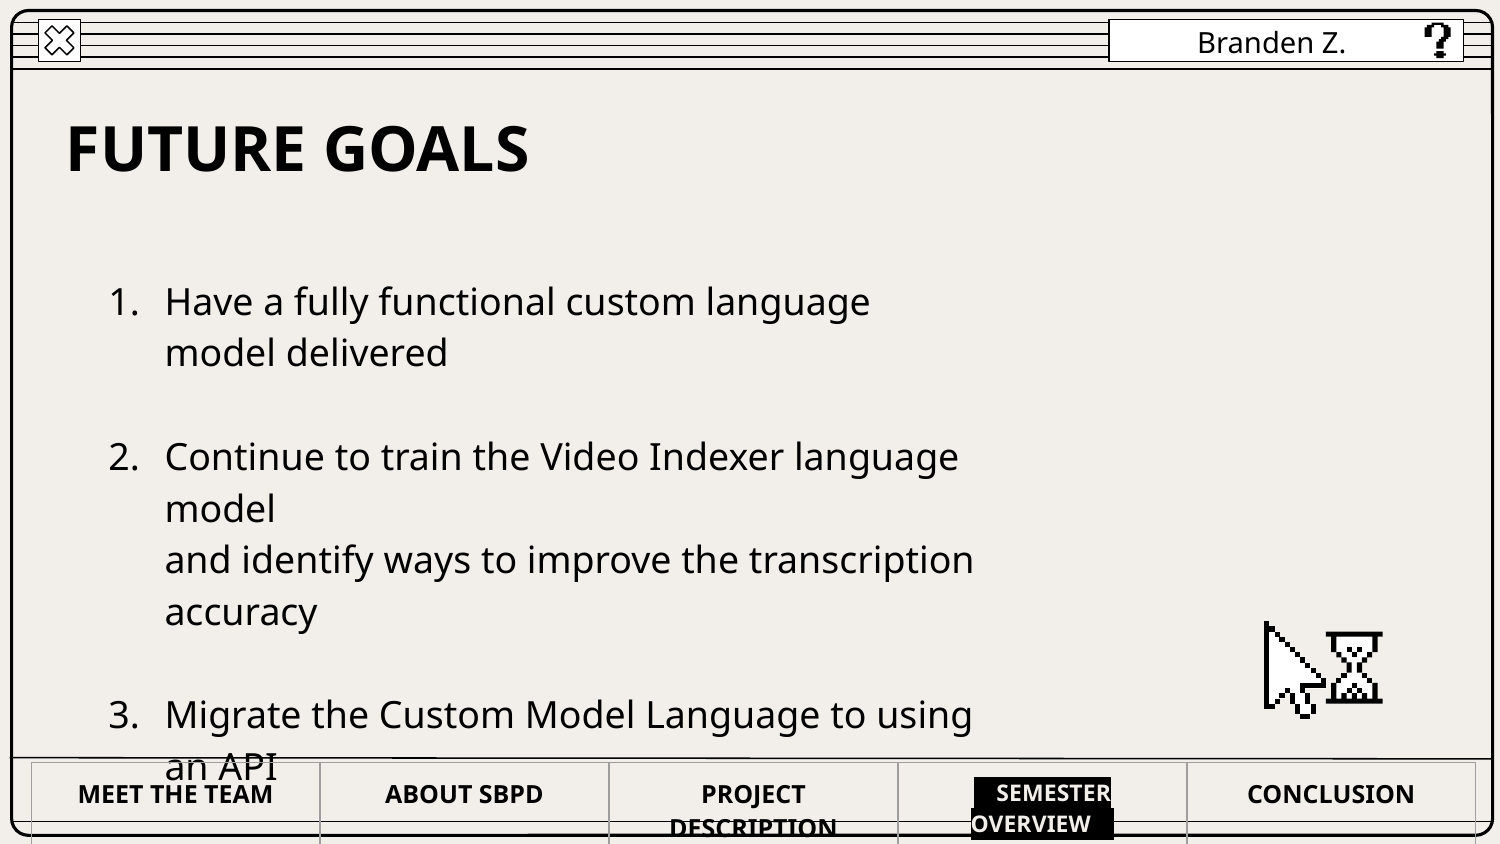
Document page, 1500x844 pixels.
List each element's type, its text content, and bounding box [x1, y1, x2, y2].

table_header CONCLUSION [1188, 768, 1475, 844]
text_box Have a fully functional custom language model delivered Continue to train the Video Indexer language model and identify ways to improve the transcription accuracy Migrate the Custom Model Language to using an API [74, 255, 1002, 756]
table_header —SEMESTER OVERVIEW— [899, 768, 1186, 844]
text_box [1263, 621, 1383, 720]
table_header ABOUT SBPD [321, 768, 608, 844]
text_box FUTURE GOALS [50, 94, 1126, 200]
table_header PROJECT DESCRIPTION [610, 768, 897, 844]
table_header MEET THE TEAM [32, 768, 319, 844]
text_box Branden Z. [1125, 9, 1419, 72]
